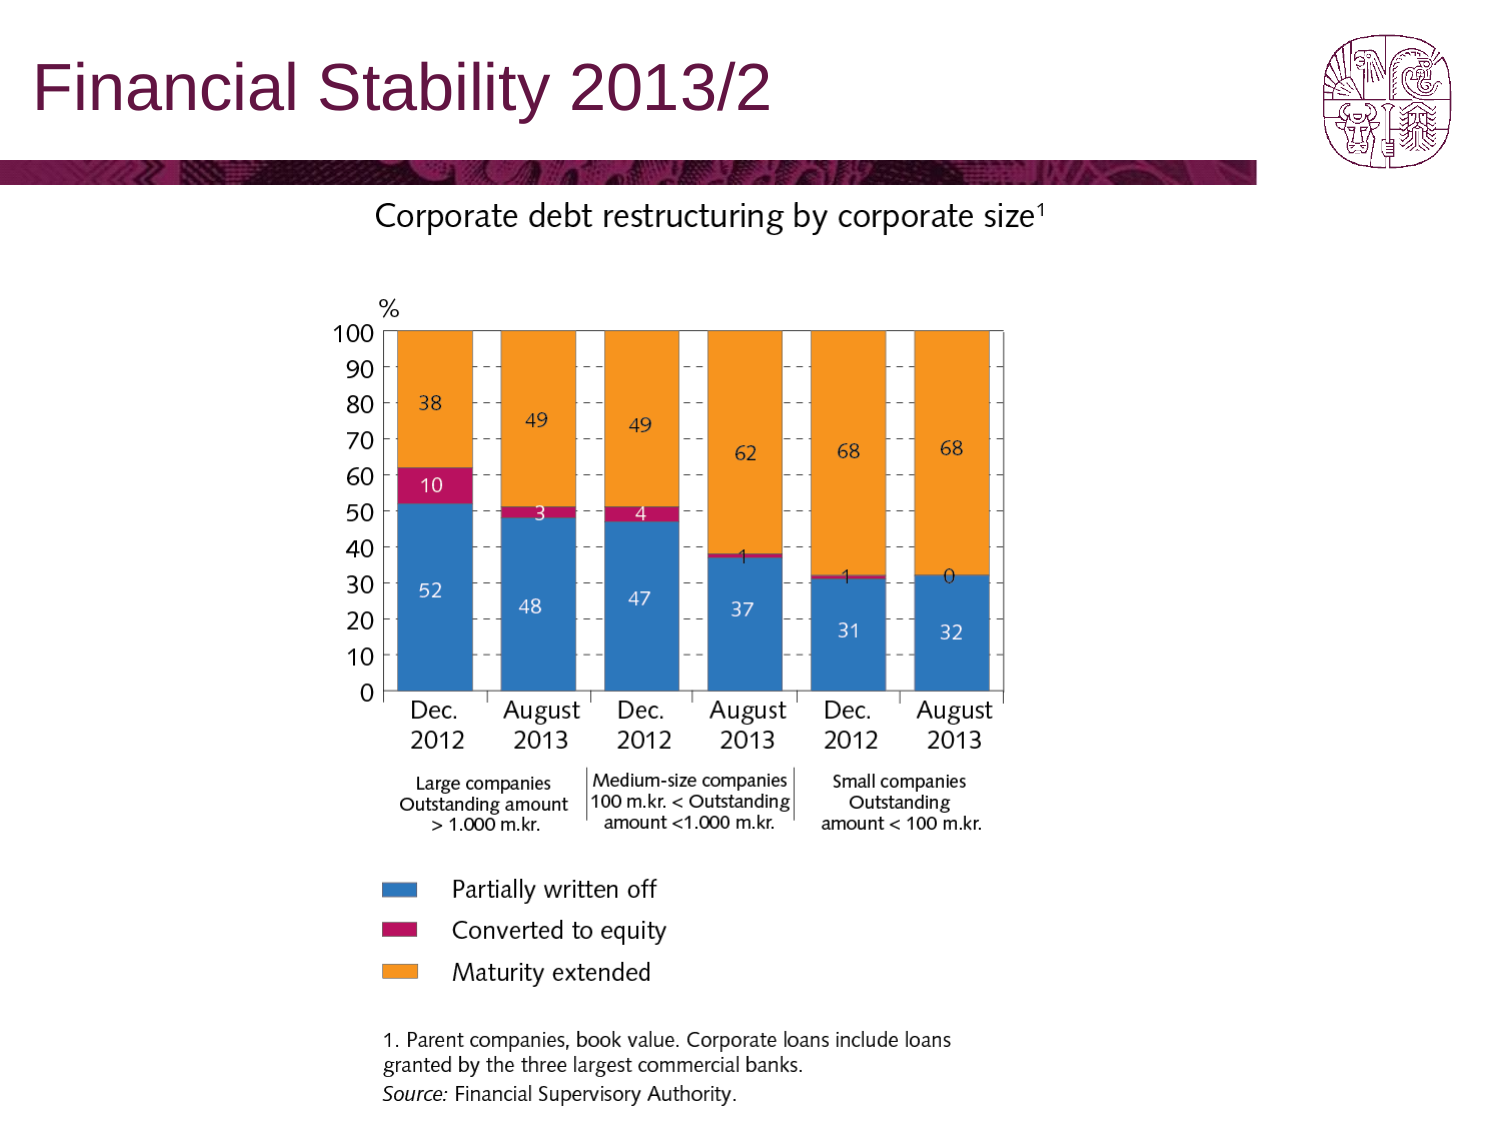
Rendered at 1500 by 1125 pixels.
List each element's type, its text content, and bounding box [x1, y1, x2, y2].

title Financial Stability 2013/2 [17, 19, 1247, 149]
picture [0, 160, 1258, 185]
picture [1316, 31, 1456, 173]
picture [331, 188, 1134, 1106]
